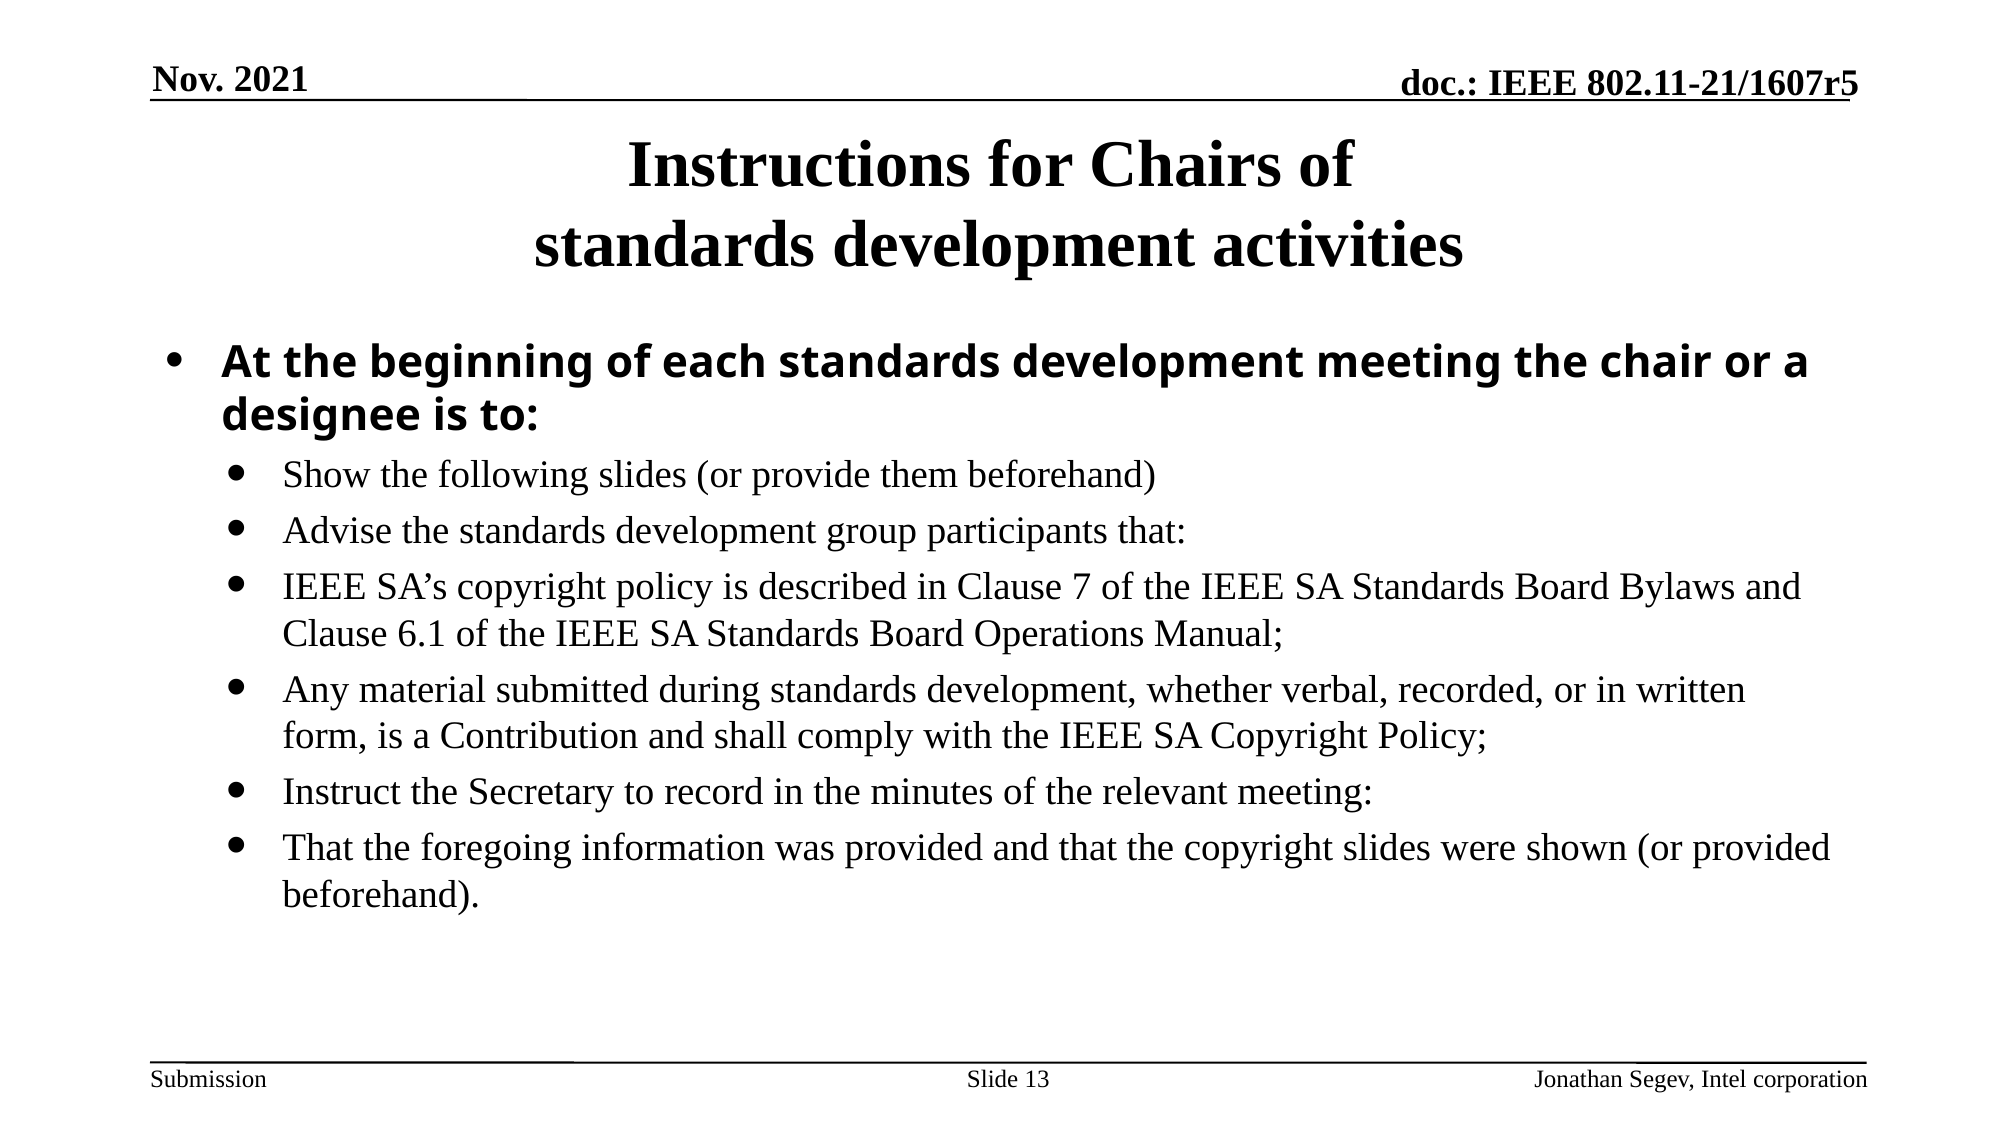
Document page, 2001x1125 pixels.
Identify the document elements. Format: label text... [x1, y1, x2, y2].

title Instructions for Chairs of standards development activities [149, 112, 1850, 288]
footer Jonathan Segev, Intel corporation [1171, 1061, 1869, 1093]
slide_number Slide 13 [950, 1061, 1067, 1123]
list At the beginning of each standards development meeting the chair or a designee is to: Show the following slides (or provide them beforehand) Advise the standards development group participants that: IEEE SA’s copyright policy is described in Clause 7 of the IEEE SA Standards Board Bylaws and Clause 6.1 of the IEEE SA Standards Board Operations Manual; Any material submitted during standards development, whether verbal, recorded, or in written form, is a Contribution and shall comply with the IEEE SA Copyright Policy; Instruct the Secretary to record in the minutes of the relevant meeting: That the foregoing information was provided and that the copyright slides were shown (or provided beforehand). [149, 324, 1850, 1000]
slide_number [152, 54, 563, 100]
